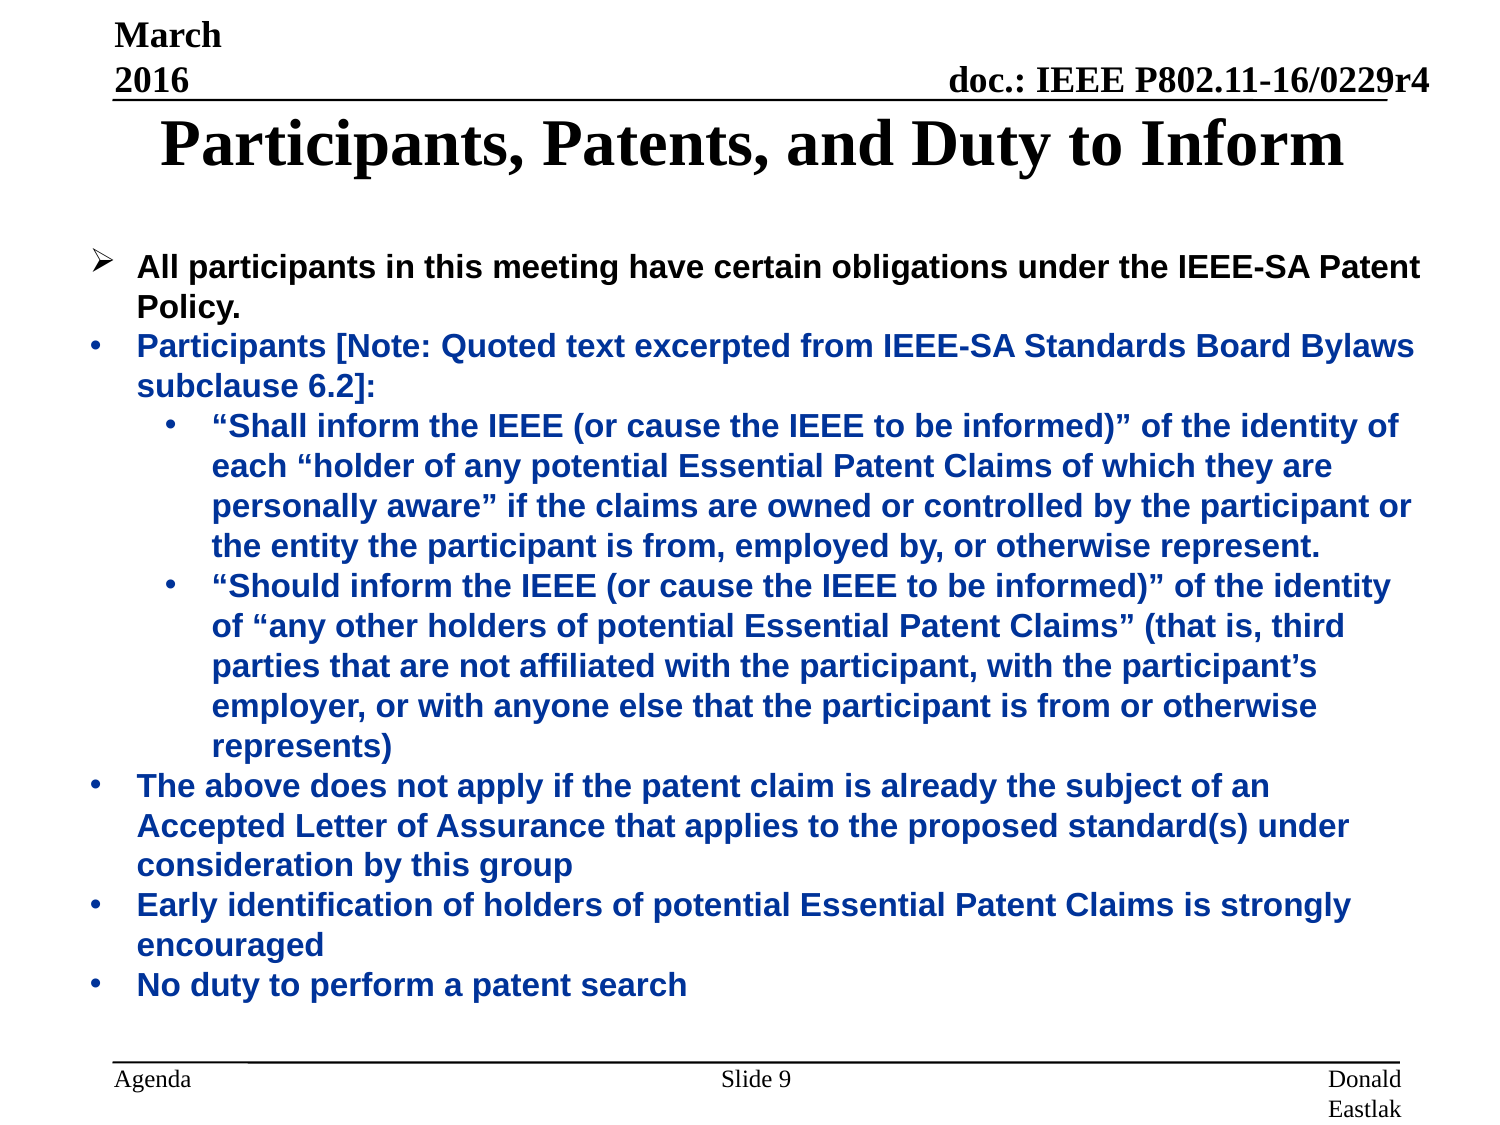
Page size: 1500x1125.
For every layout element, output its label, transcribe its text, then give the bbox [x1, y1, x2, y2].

title Participants, Patents, and Duty to Inform [59, 45, 1448, 233]
text_box [87, 37, 1438, 163]
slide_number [114, 54, 290, 100]
text_box All participants in this meeting have certain obligations under the IEEE-SA Patent Policy. Participants [Note: Quoted text excerpted from IEEE-SA Standards Board Bylaws subclause 6.2]: “Shall inform the IEEE (or cause the IEEE to be informed)” of the identity of each “holder of any potential Essential Patent Claims of which they are personally aware” if the claims are owned or controlled by the participant or the entity the participant is from, employed by, or otherwise represent. “Should inform the IEEE (or cause the IEEE to be informed)” of the identity of “any other holders of potential Essential Patent Claims” (that is, third parties that are not affiliated with the participant, with the participant’s employer, or with anyone else that the participant is from or otherwise represents) The above does not apply if the patent claim is already the subject of an Accepted Letter of Assurance that applies to the proposed standard(s) under consideration by this group Early identification of holders of potential Essential Patent Claims is strongly encouraged No duty to perform a patent search [74, 224, 1438, 1025]
footer Donald Eastlake 3rd, Huawei Technologies [1325, 1062, 1402, 1093]
slide_number Slide 9 [712, 1062, 800, 1093]
